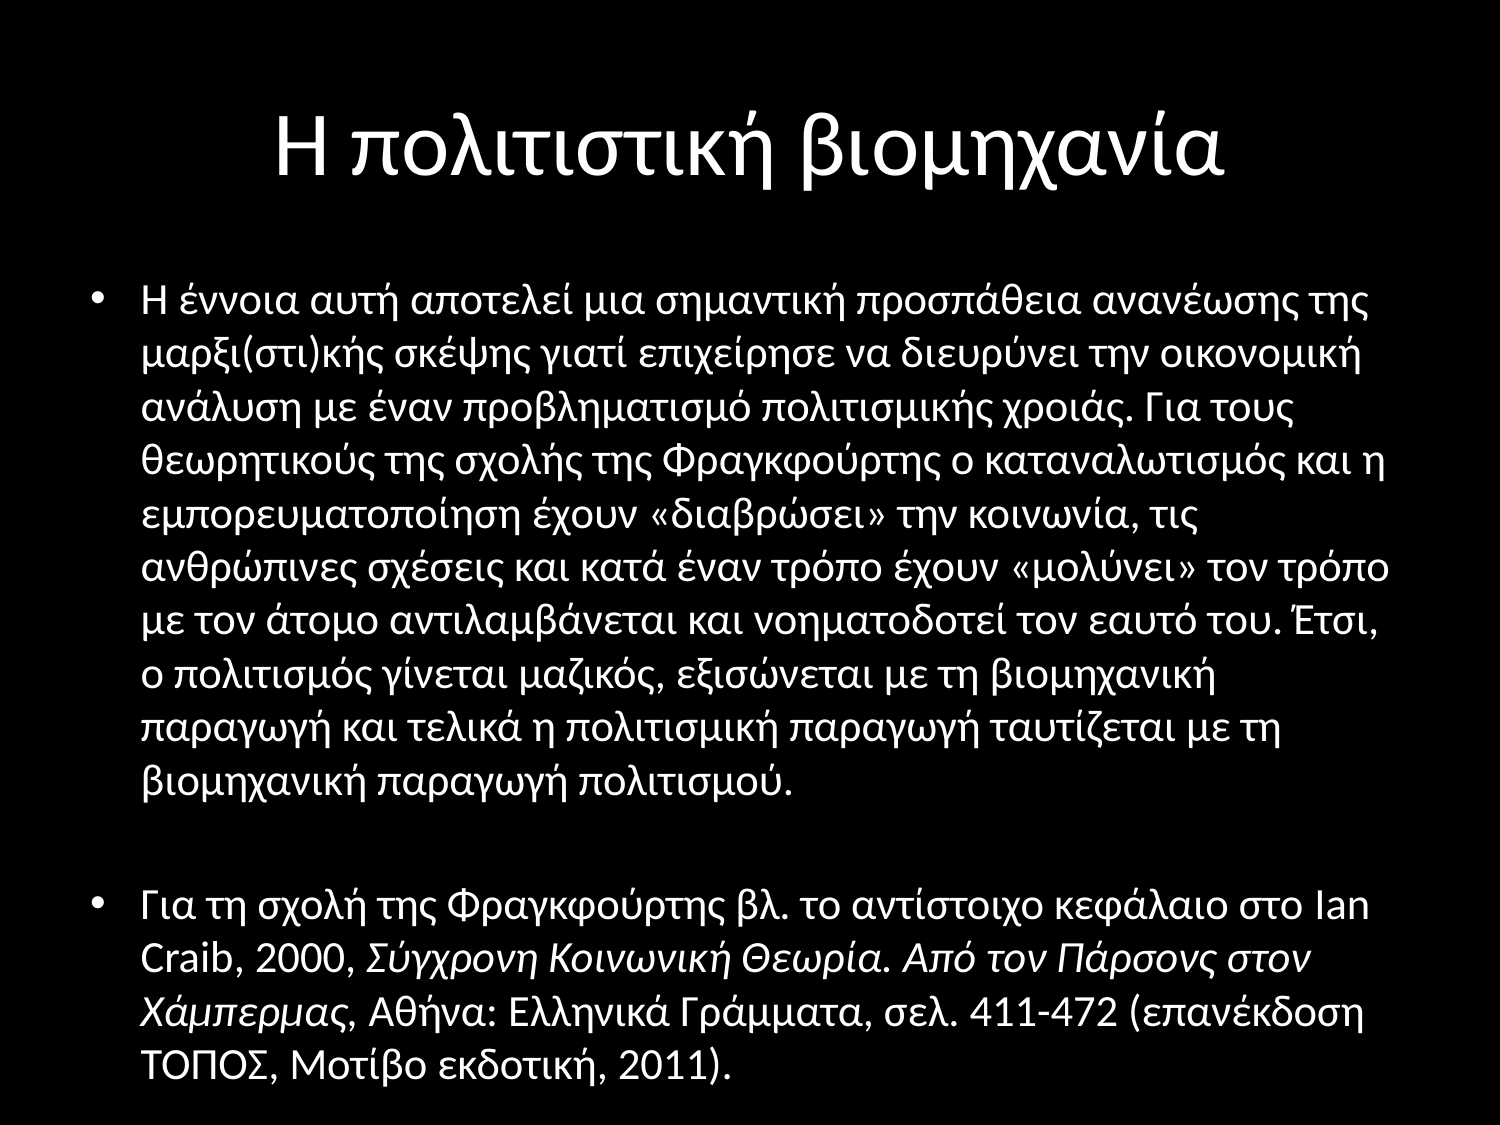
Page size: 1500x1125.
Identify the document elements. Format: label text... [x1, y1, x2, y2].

title Η πολιτιστική βιομηχανία [75, 45, 1425, 233]
list Η έννοια αυτή αποτελεί μια σημαντική προσπάθεια ανανέωσης της μαρξι(στι)κής σκέψης γιατί επιχείρησε να διευρύνει την οικονομική ανάλυση με έναν προβληματισμό πολιτισμικής χροιάς. Για τους θεωρητικούς της σχολής της Φραγκφούρτης ο καταναλωτισμός και η εμπορευματοποίηση έχουν «διαβρώσει» την κοινωνία, τις ανθρώπινες σχέσεις και κατά έναν τρόπο έχουν «μολύνει» τον τρόπο με τον άτομο αντιλαμβάνεται και νοηματοδοτεί τον εαυτό του. Έτσι, ο πολιτισμός γίνεται μαζικός, εξισώνεται με τη βιομηχανική παραγωγή και τελικά η πολιτισμική παραγωγή ταυτίζεται με τη βιομηχανική παραγωγή πολιτισμού. Για τη σχολή της Φραγκφούρτης βλ. το αντίστοιχο κεφάλαιο στο Ian Craib, 2000, Σύγχρονη Κοινωνική Θεωρία. Από τον Πάρσονς στον Χάμπερμας, Αθήνα: Ελληνικά Γράμματα, σελ. 411-472 (επανέκδοση ΤΟΠΟΣ, Μοτίβο εκδοτική, 2011). [75, 262, 1425, 1102]
